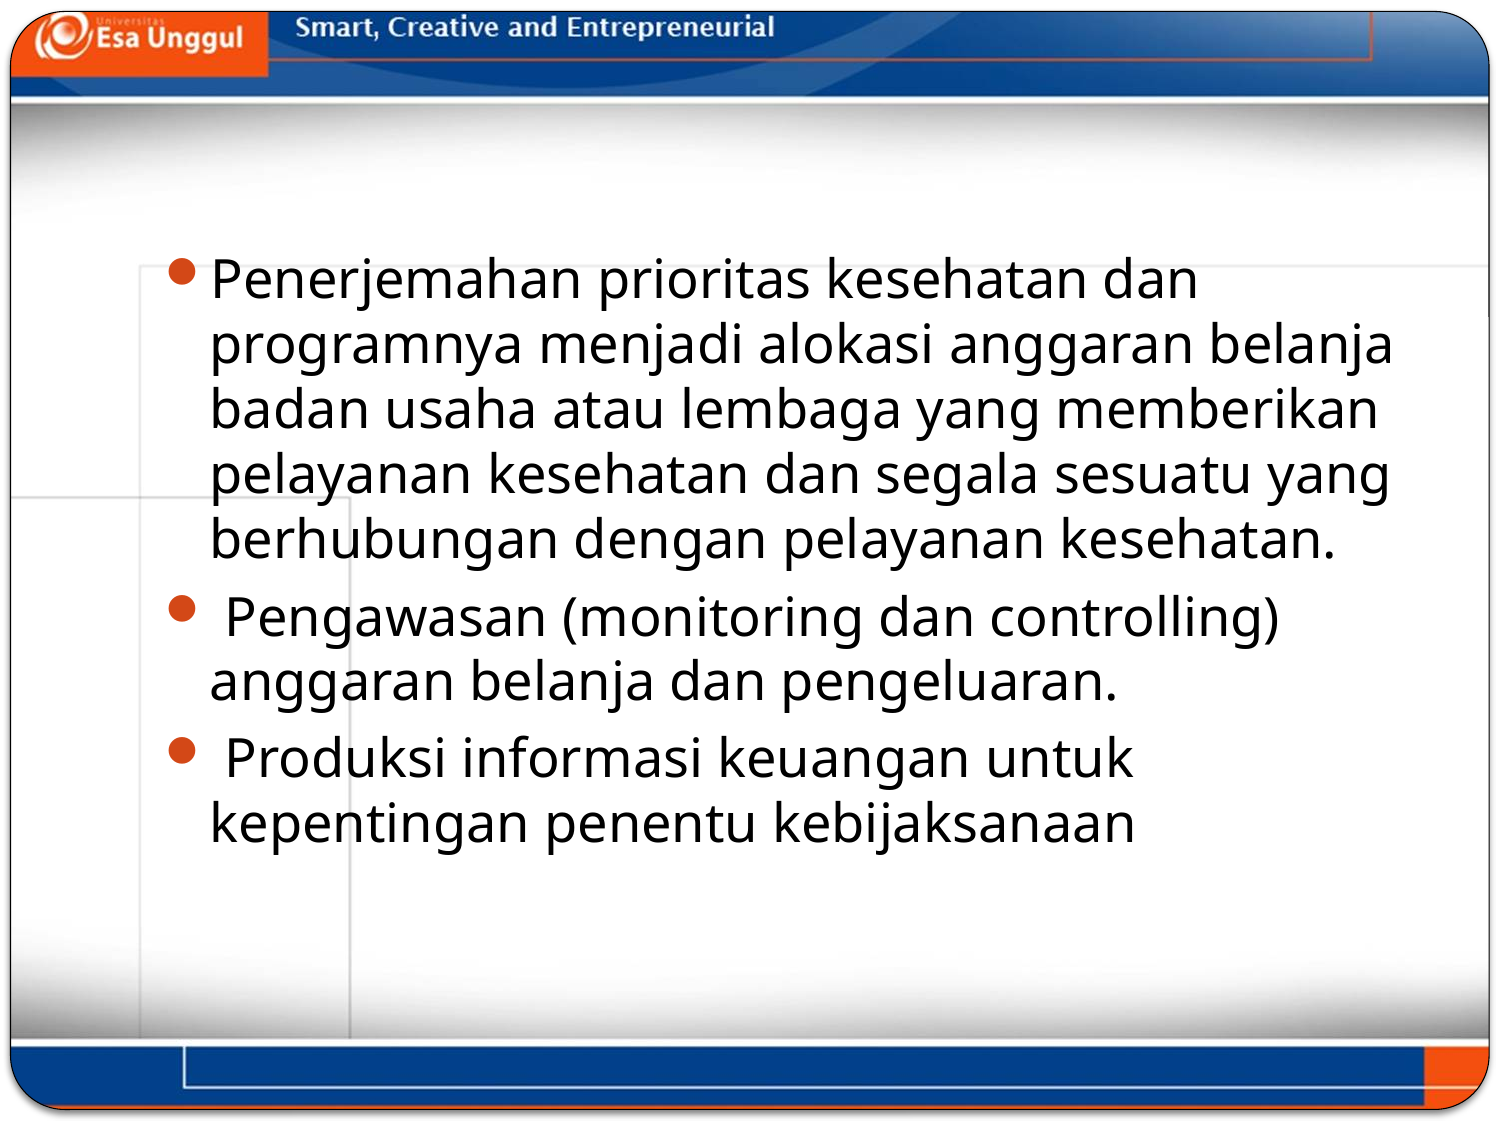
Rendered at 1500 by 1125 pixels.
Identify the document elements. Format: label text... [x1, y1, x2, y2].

picture [12, 12, 1488, 1108]
list Penerjemahan prioritas kesehatan dan programnya menjadi alokasi anggaran belanja badan usaha atau lembaga yang memberikan pelayanan kesehatan dan segala sesuatu yang berhubungan dengan pelayanan kesehatan. Pengawasan (monitoring dan controlling) anggaran belanja dan pengeluaran. Produksi informasi keuangan untuk kepentingan penentu kebijaksanaan [150, 237, 1425, 988]
